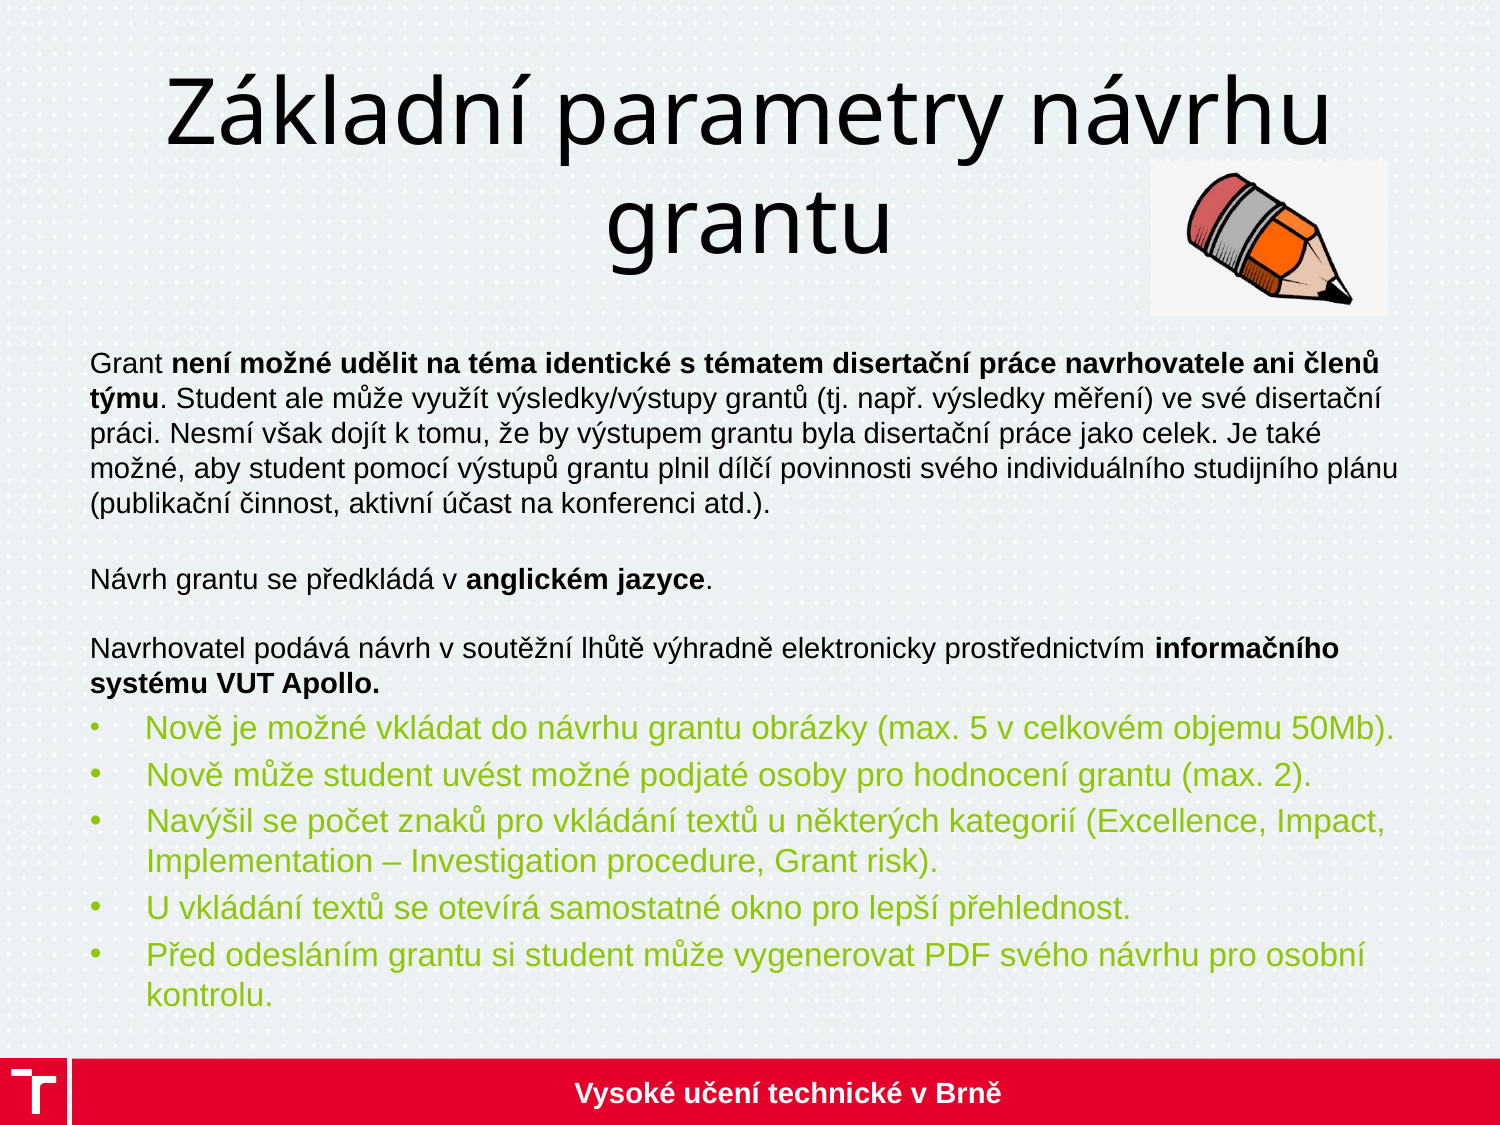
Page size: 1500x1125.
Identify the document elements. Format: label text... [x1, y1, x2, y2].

picture [0, 0, 1500, 1125]
list Grant není možné udělit na téma identické s tématem disertační práce navrhovatele ani členů týmu. Student ale může využít výsledky/výstupy grantů (tj. např. výsledky měření) ve své disertační práci. Nesmí však dojít k tomu, že by výstupem grantu byla disertační práce jako celek. Je také možné, aby student pomocí výstupů grantu plnil dílčí povinnosti svého individuálního studijního plánu (publikační činnost, aktivní účast na konferenci atd.). Návrh grantu se předkládá v anglickém jazyce. Navrhovatel podává návrh v soutěžní lhůtě výhradně elektronicky prostřednictvím informačního systému VUT Apollo. Nově je možné vkládat do návrhu grantu obrázky (max. 5 v celkovém objemu 50Mb). Nově může student uvést možné podjaté osoby pro hodnocení grantu (max. 2). Navýšil se počet znaků pro vkládání textů u některých kategorií (Excellence, Impact, Implementation – Investigation procedure, Grant risk). U vkládání textů se otevírá samostatné okno pro lepší přehlednost. Před odesláním grantu si student může vygenerovat PDF svého návrhu pro osobní kontrolu. [75, 255, 1425, 1098]
title Základní parametry návrhu grantu [75, 45, 1425, 233]
